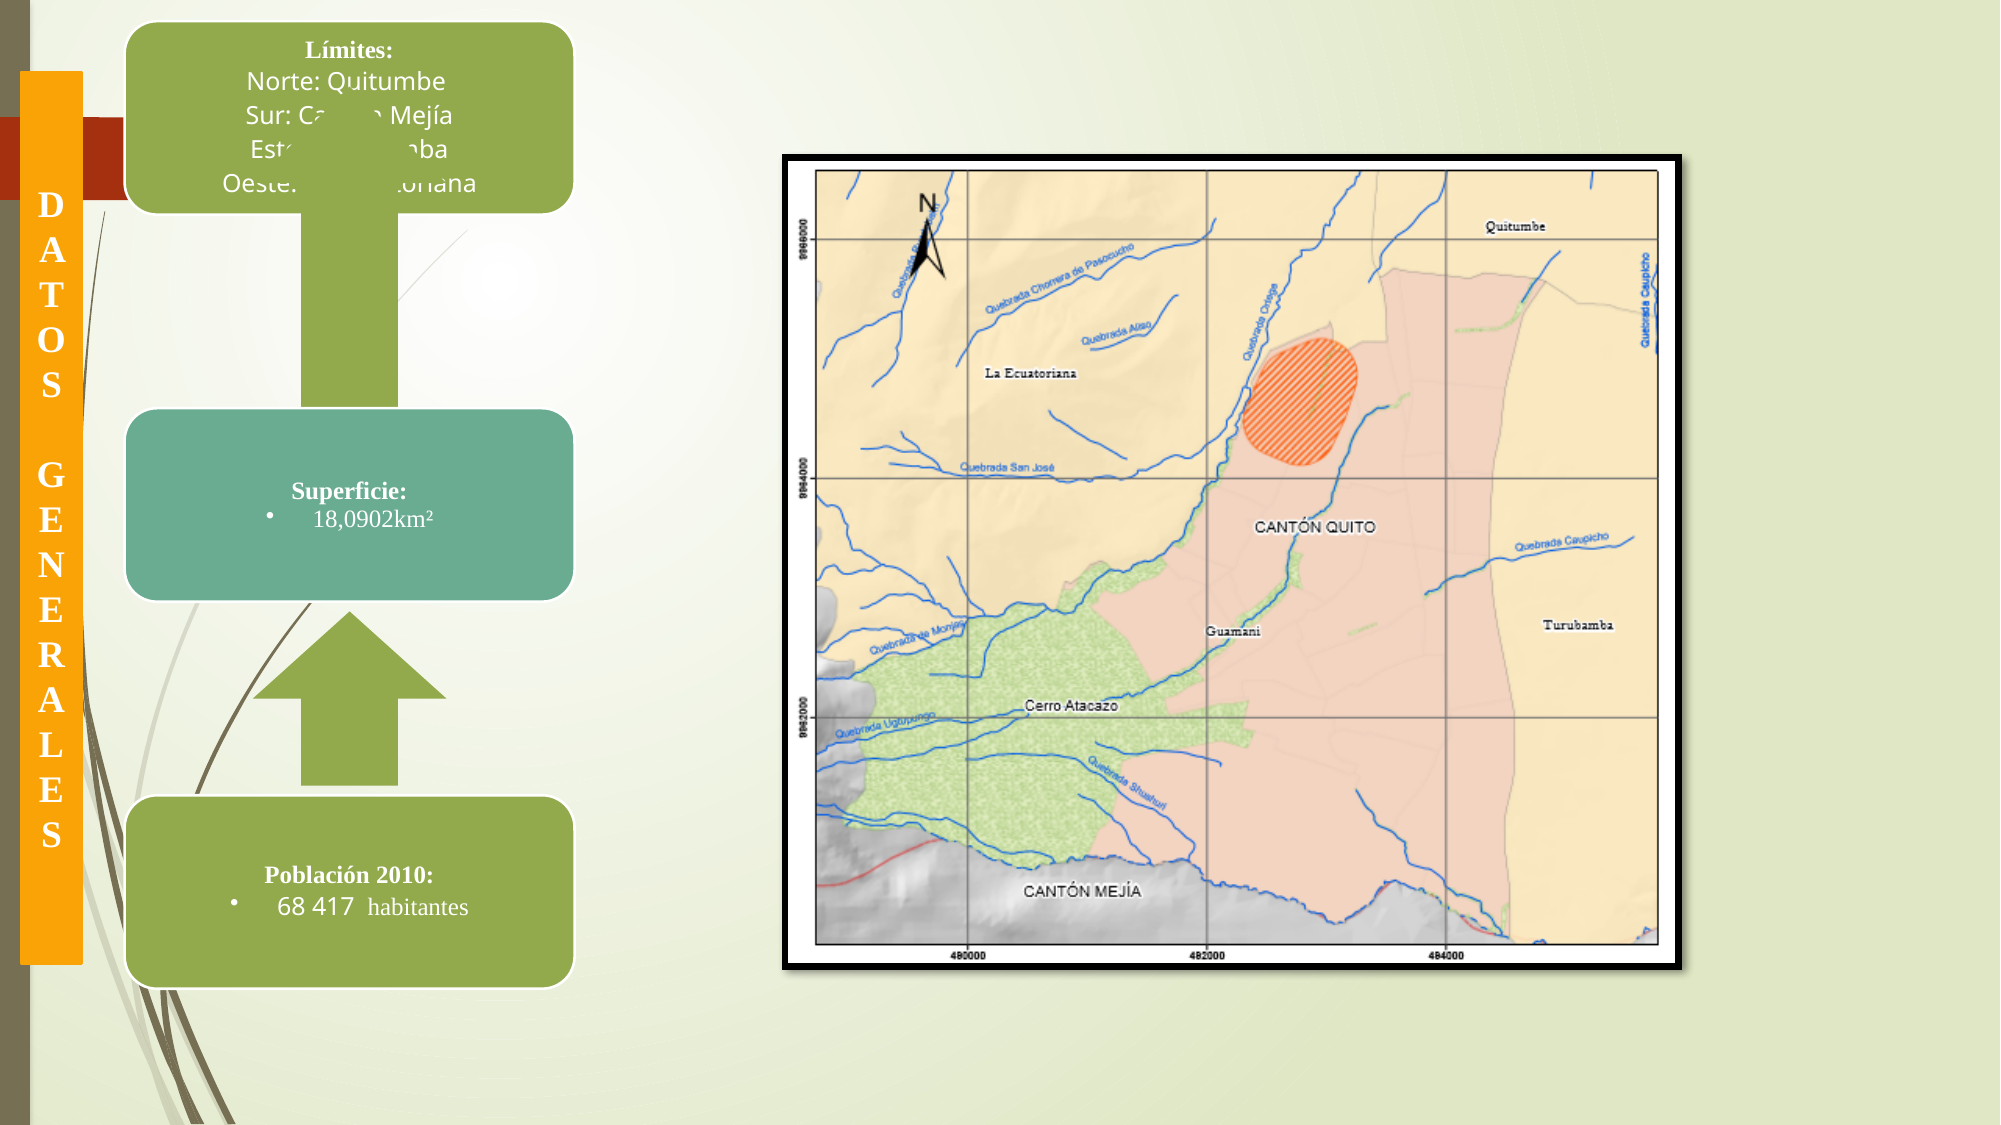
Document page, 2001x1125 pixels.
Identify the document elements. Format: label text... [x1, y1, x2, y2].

text_box DATOS GENERALES [20, 71, 83, 965]
picture [787, 160, 1676, 964]
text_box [124, 20, 575, 989]
